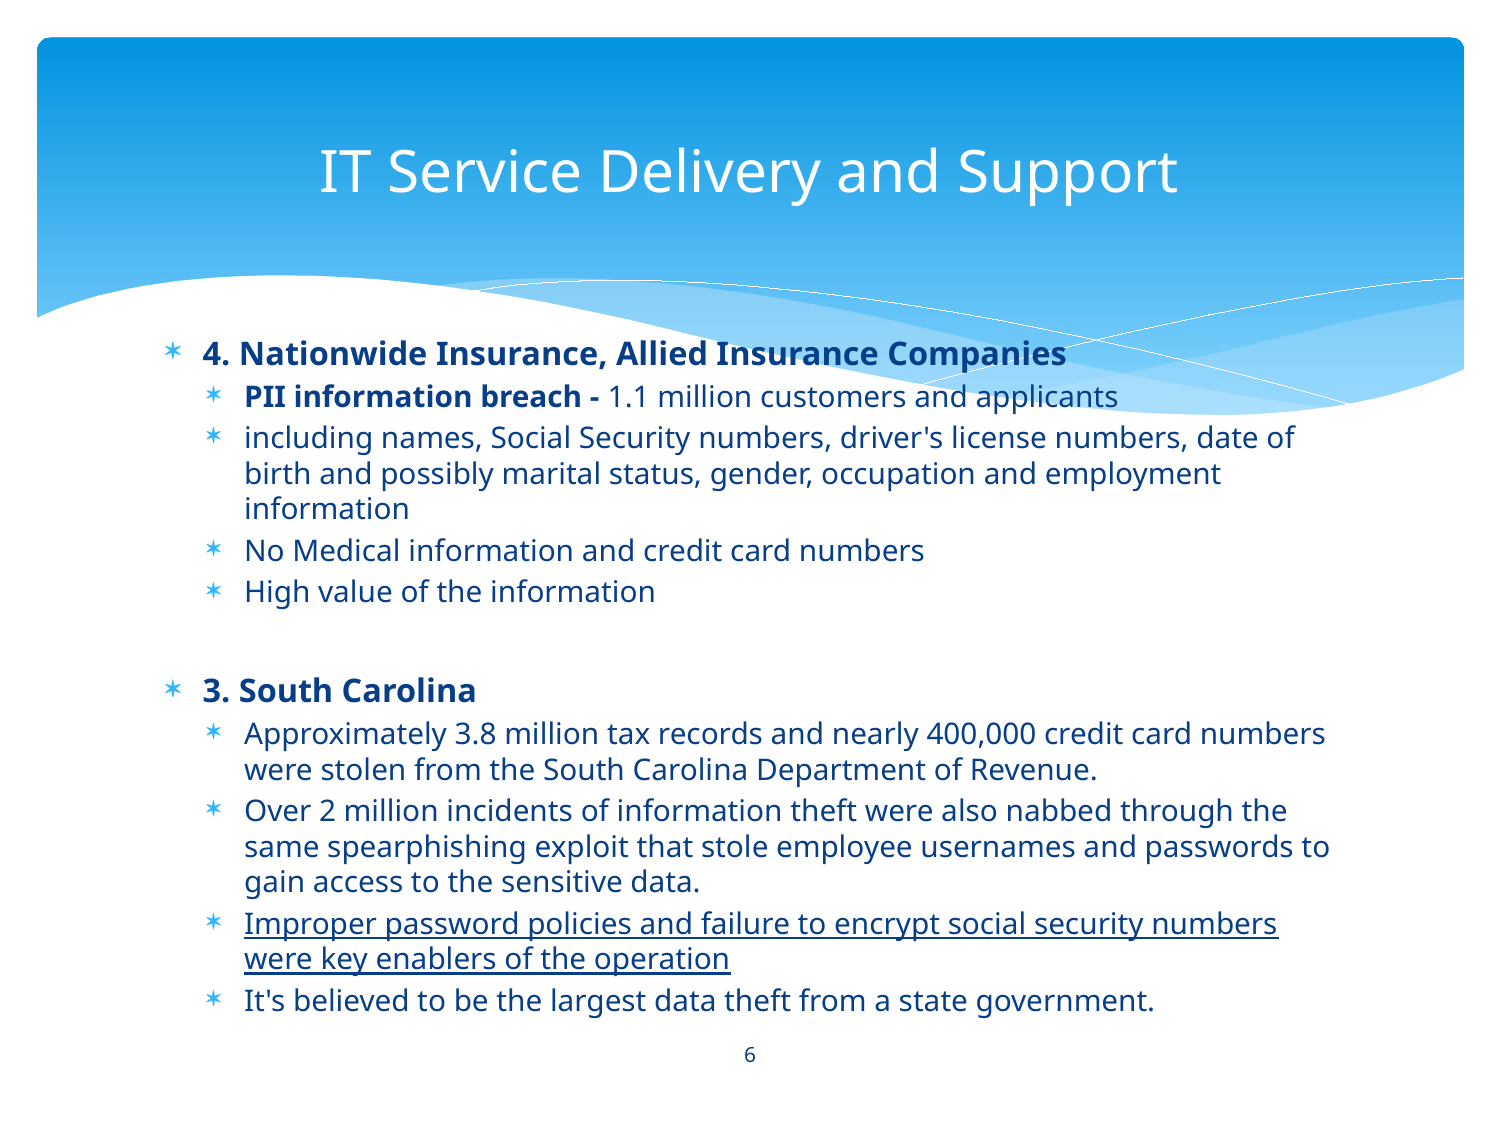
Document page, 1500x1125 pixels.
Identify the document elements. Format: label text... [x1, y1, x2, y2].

list 4. Nationwide Insurance, Allied Insurance Companies PII information breach - 1.1 million customers and applicants including names, Social Security numbers, driver's license numbers, date of birth and possibly marital status, gender, occupation and employment information No Medical information and credit card numbers High value of the information 3. South Carolina Approximately 3.8 million tax records and nearly 400,000 credit card numbers were stolen from the South Carolina Department of Revenue. Over 2 million incidents of information theft were also nabbed through the same spearphishing exploit that stole employee usernames and passwords to gain access to the sensitive data. Improper password policies and failure to encrypt social security numbers were key enablers of the operation It's believed to be the largest data theft from a state government. [150, 324, 1366, 1025]
title IT Service Delivery and Support [75, 55, 1425, 261]
slide_number 6 [654, 1025, 846, 1086]
